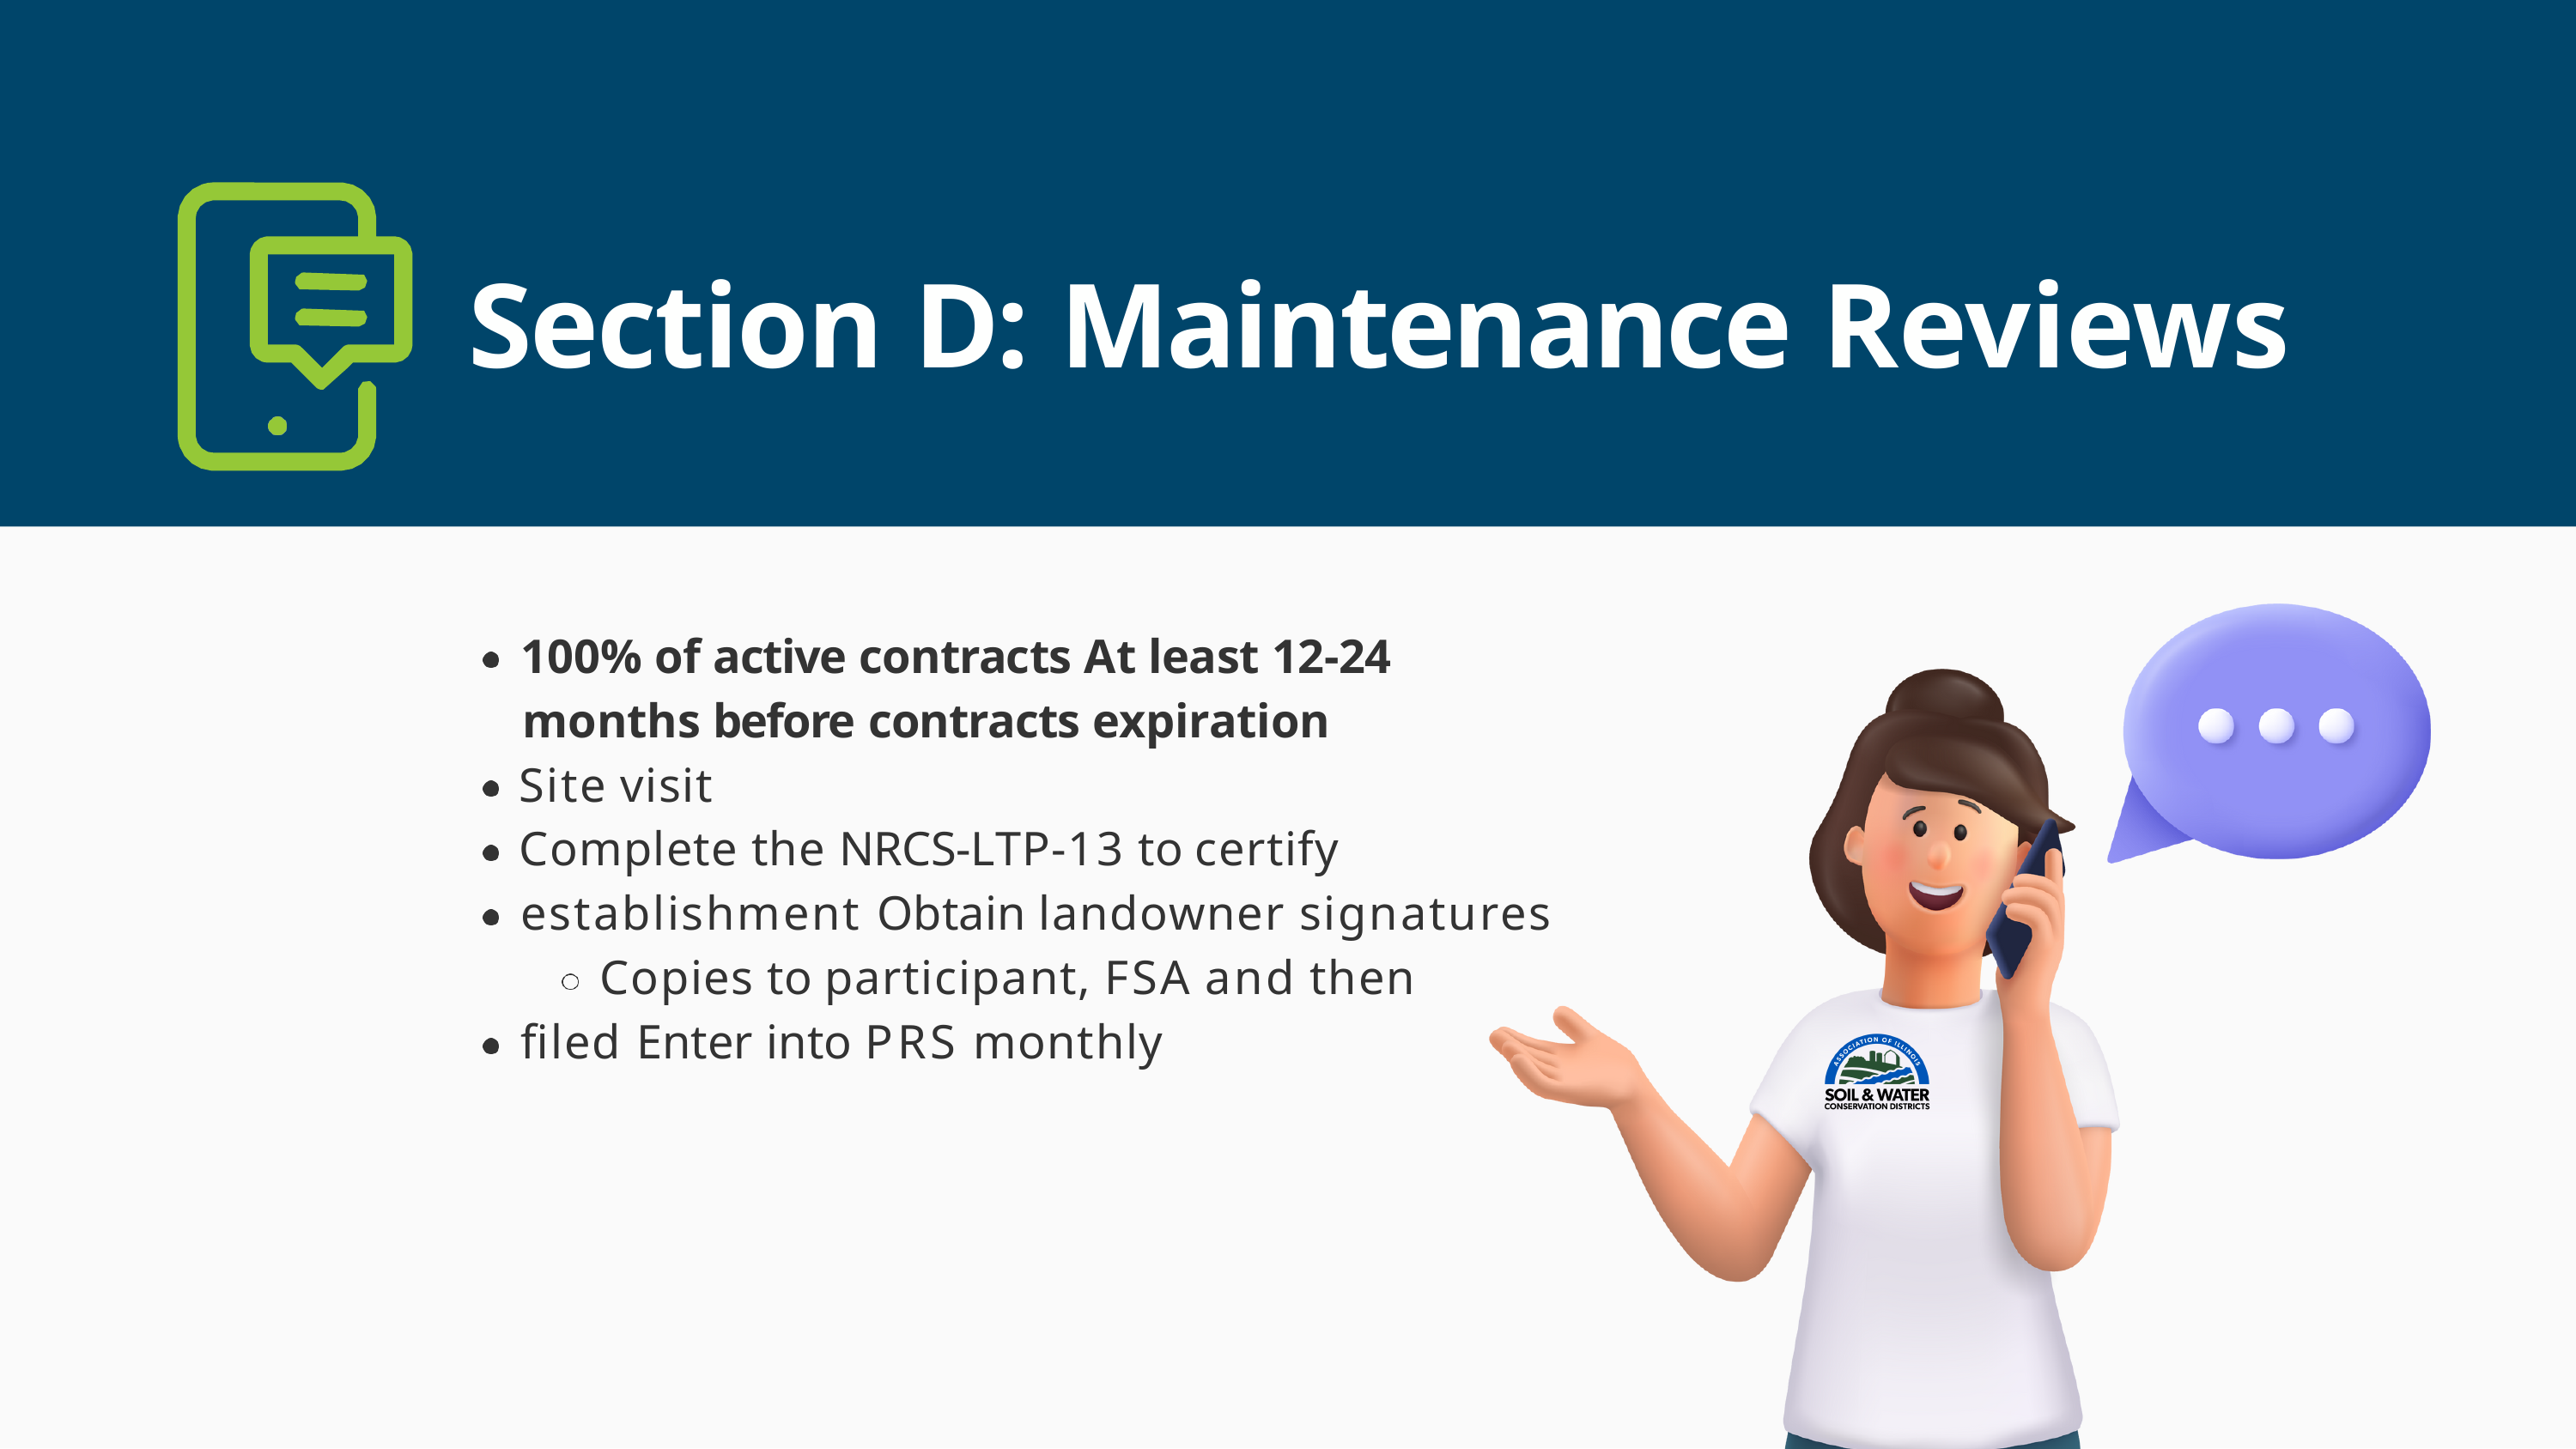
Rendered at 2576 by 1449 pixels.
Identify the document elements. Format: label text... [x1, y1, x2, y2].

picture [483, 1038, 499, 1054]
picture [483, 909, 499, 925]
title Section D: Maintenance Reviews [465, 197, 2408, 494]
picture [483, 780, 499, 797]
picture [483, 652, 499, 668]
picture [562, 973, 579, 991]
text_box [1488, 603, 2432, 1449]
picture [269, 417, 286, 434]
text_box 100% of active contracts At least 12-24 months before contracts expiration Site visit Complete the NRCS-LTP-13 to certify establishment Obtain landowner signatures Copies to participant, FSA and then filed Enter into PRS monthly [519, 616, 1484, 1068]
picture [483, 845, 499, 861]
